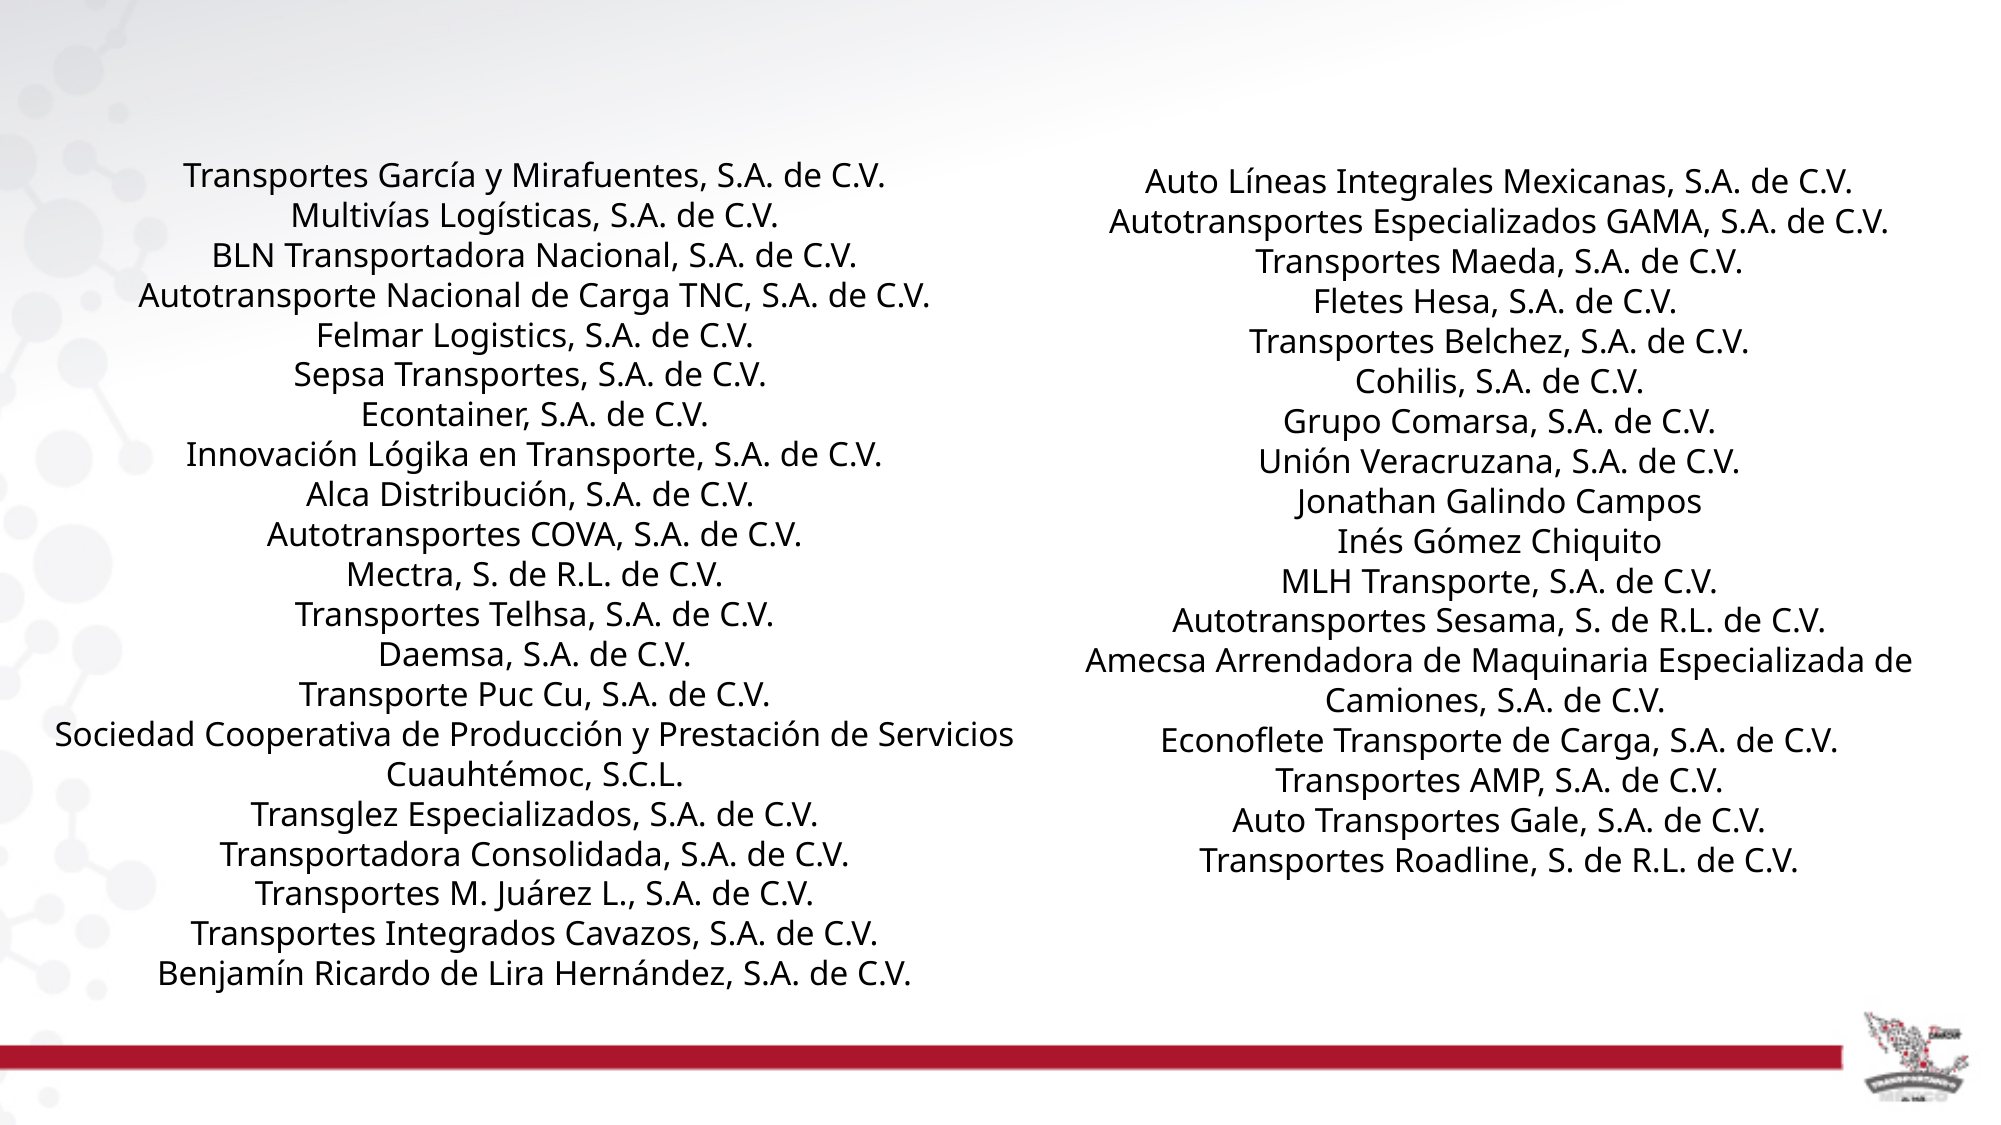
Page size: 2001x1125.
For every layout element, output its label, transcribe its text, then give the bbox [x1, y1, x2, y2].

picture [0, 0, 2000, 1125]
text_box Auto Líneas Integrales Mexicanas, S.A. de C.V. Autotransportes Especializados GAMA, S.A. de C.V. Transportes Maeda, S.A. de C.V. Fletes Hesa, S.A. de C.V. Transportes Belchez, S.A. de C.V. Cohilis, S.A. de C.V. Grupo Comarsa, S.A. de C.V. Unión Veracruzana, S.A. de C.V. Jonathan Galindo Campos Inés Gómez Chiquito MLH Transporte, S.A. de C.V. Autotransportes Sesama, S. de R.L. de C.V. Amecsa Arrendadora de Maquinaria Especializada de Camiones, S.A. de C.V. Econoflete Transporte de Carga, S.A. de C.V. Transportes AMP, S.A. de C.V. Auto Transportes Gale, S.A. de C.V. Transportes Roadline, S. de R.L. de C.V. [999, 153, 2000, 887]
text_box Transportes García y Mirafuentes, S.A. de C.V. Multivías Logísticas, S.A. de C.V. BLN Transportadora Nacional, S.A. de C.V. Autotransporte Nacional de Carga TNC, S.A. de C.V. Felmar Logistics, S.A. de C.V. Sepsa Transportes, S.A. de C.V. Econtainer, S.A. de C.V. Innovación Lógika en Transporte, S.A. de C.V. Alca Distribución, S.A. de C.V. Autotransportes COVA, S.A. de C.V. Mectra, S. de R.L. de C.V. Transportes Telhsa, S.A. de C.V. Daemsa, S.A. de C.V. Transporte Puc Cu, S.A. de C.V. Sociedad Cooperativa de Producción y Prestación de Servicios Cuauhtémoc, S.C.L. Transglez Especializados, S.A. de C.V. Transportadora Consolidada, S.A. de C.V. Transportes M. Juárez L., S.A. de C.V. Transportes Integrados Cavazos, S.A. de C.V. Benjamín Ricardo de Lira Hernández, S.A. de C.V. [35, 146, 1036, 1000]
